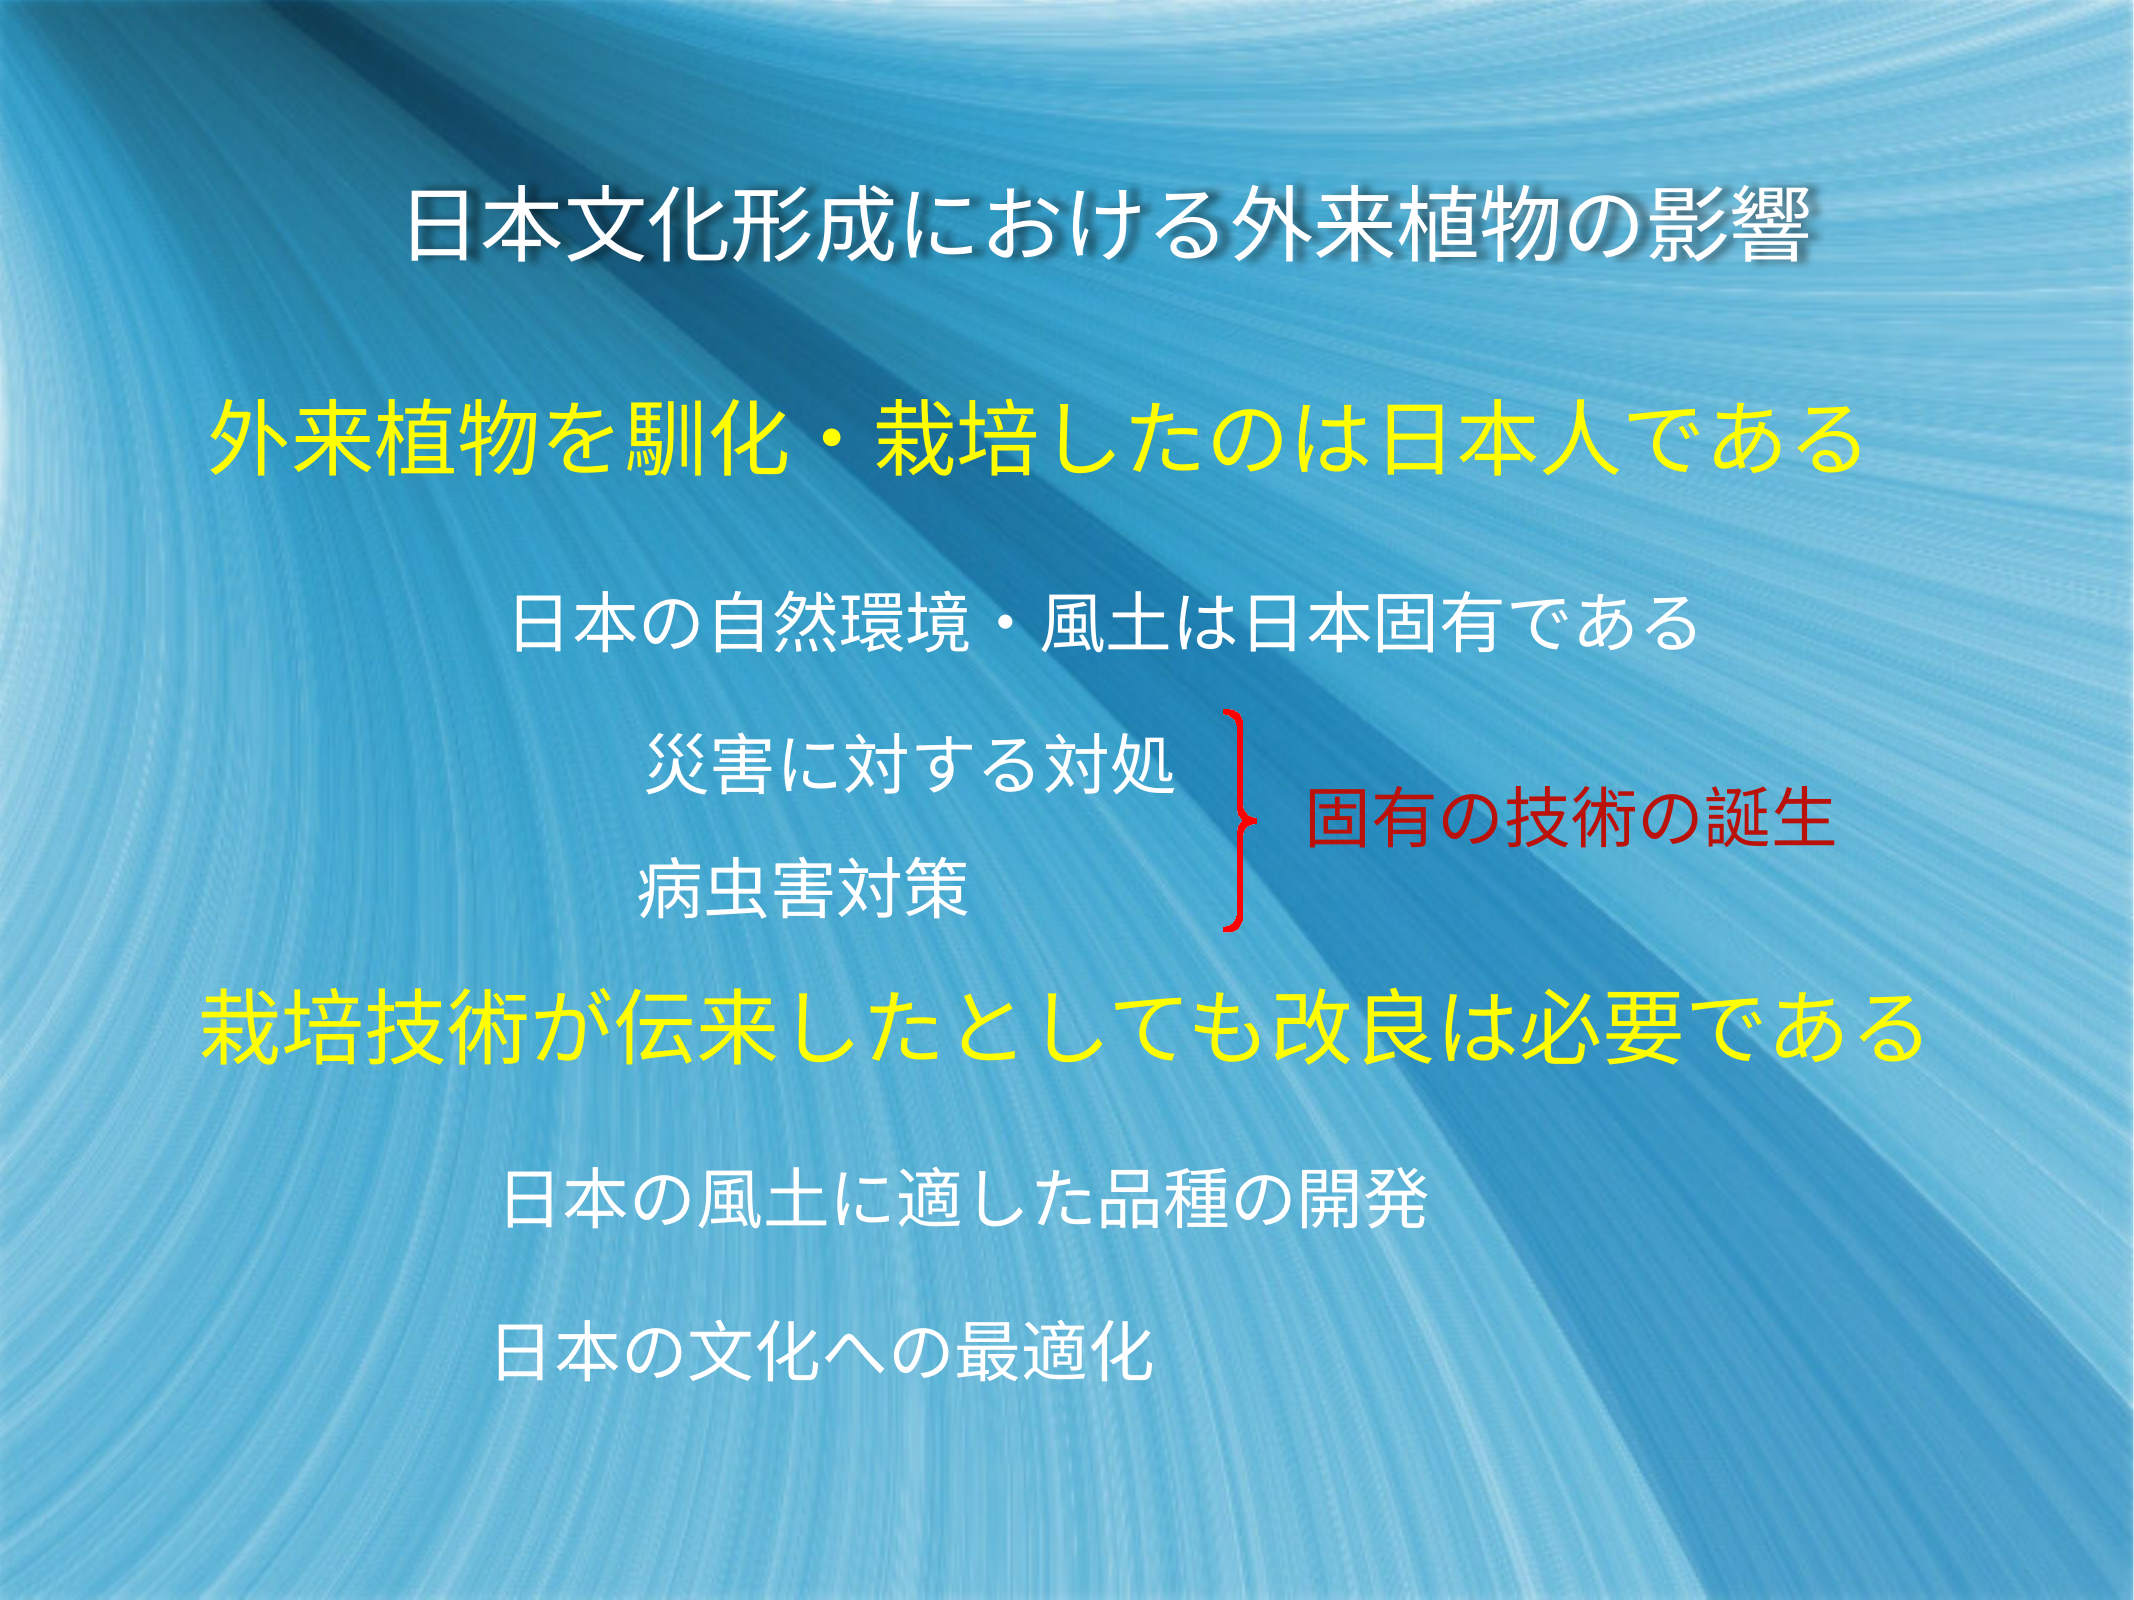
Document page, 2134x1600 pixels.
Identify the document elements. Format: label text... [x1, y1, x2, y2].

list 日本文化形成における外来植物の影響 [270, 159, 1941, 303]
text_box 日本の自然環境・風土は日本固有である [484, 568, 1728, 673]
text_box 災害に対する対処 [622, 711, 1199, 815]
text_box 日本の風土に適した品種の開発 [475, 1144, 1452, 1249]
text_box 病虫害対策 [615, 835, 992, 940]
text_box 日本の文化への最適化 [466, 1297, 1177, 1402]
text_box 外来植物を馴化・栽培したのは日本人である [187, 374, 1894, 499]
text_box 栽培技術が伝来したとしても改良は必要である [177, 963, 1955, 1087]
picture [0, 0, 2134, 1600]
text_box 固有の技術の誕生 [1283, 764, 1860, 869]
